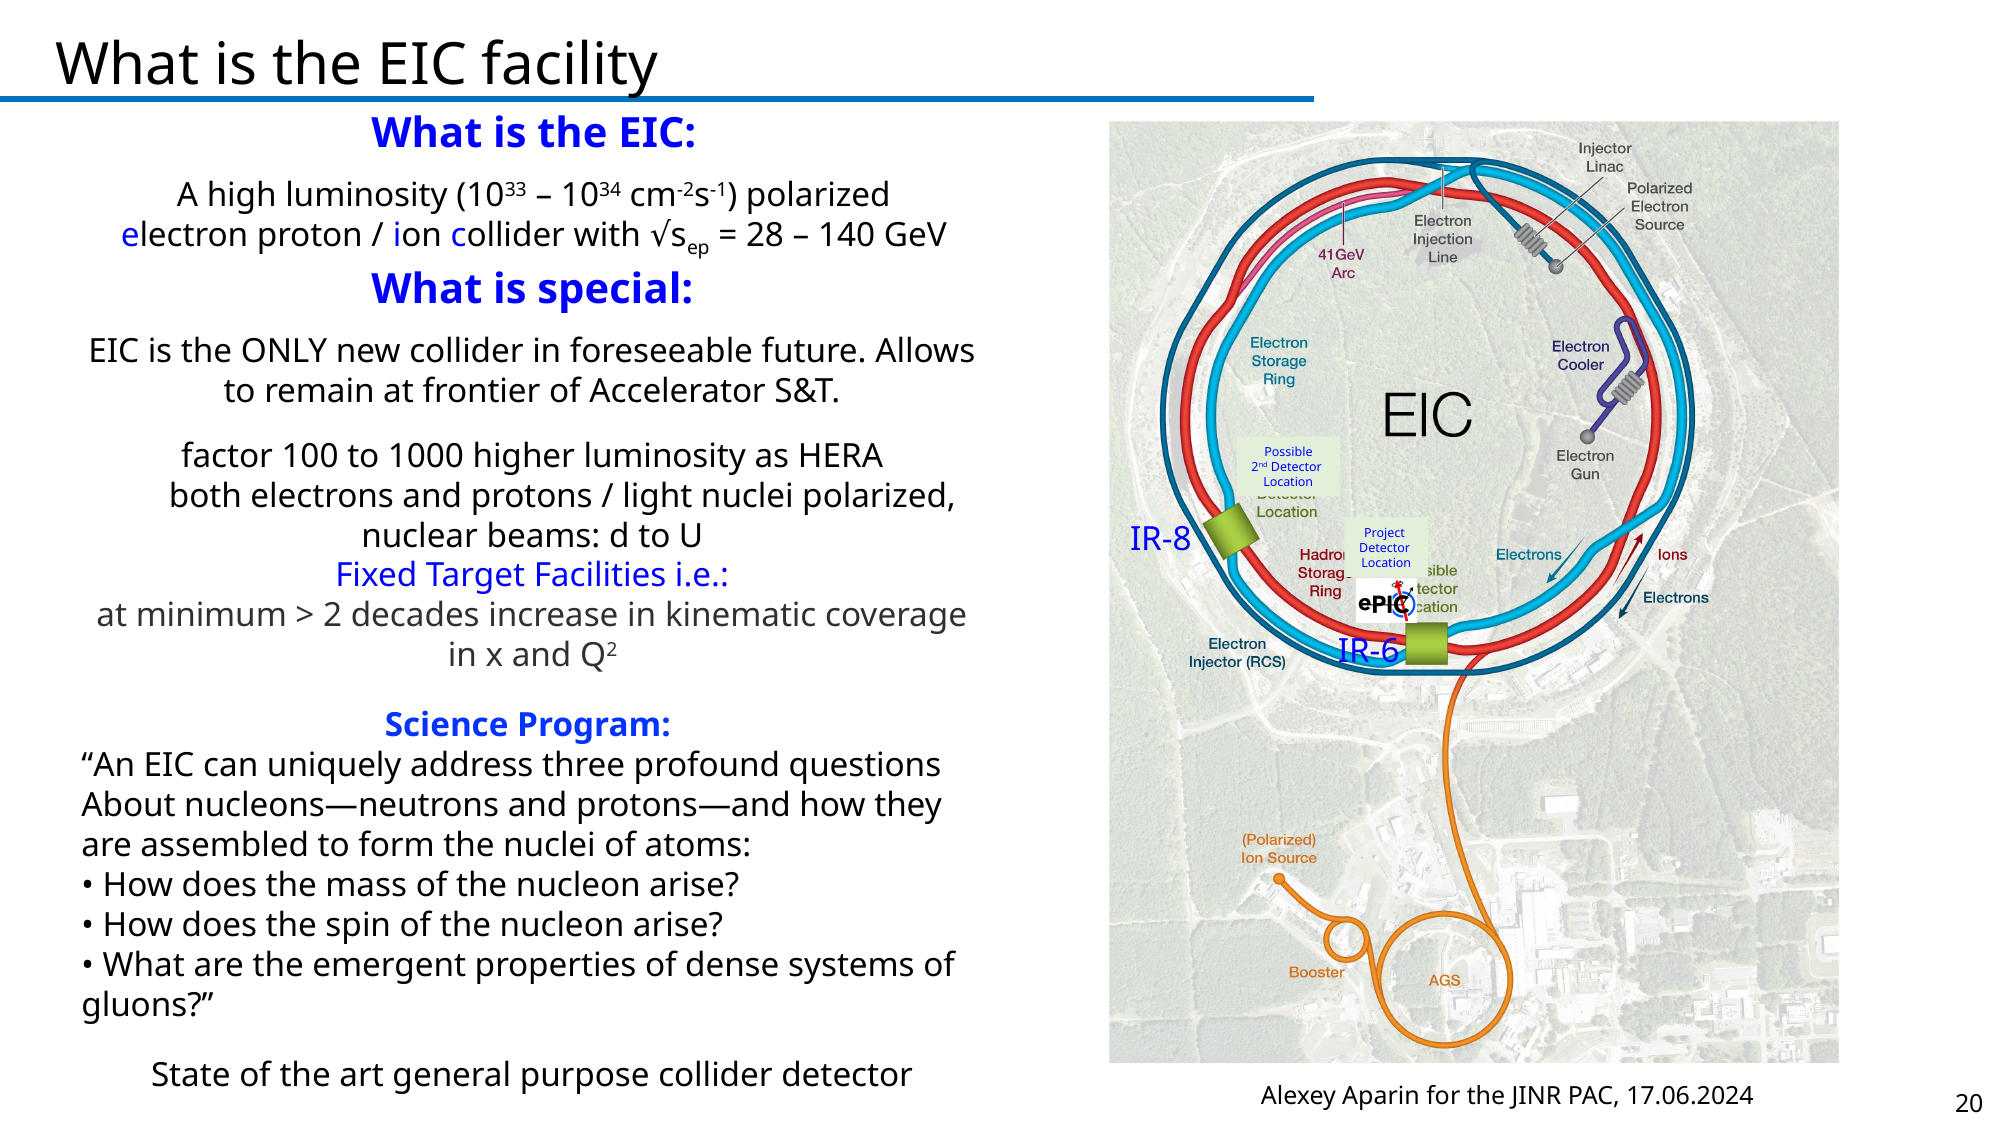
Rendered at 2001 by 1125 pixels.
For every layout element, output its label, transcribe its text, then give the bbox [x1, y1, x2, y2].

text_box What is the EIC: A high luminosity (1033 – 1034 cm-2s-1) polarized electron proton / ion collider with √sep = 28 – 140 GeV [105, 98, 963, 254]
text_box What is special: EIC is the ONLY new collider in foreseeable future. Allows to remain at frontier of Accelerator S&T. factor 100 to 1000 higher luminosity as HERA both electrons and protons / light nuclei polarized, nuclear beams: d to U Fixed Target Facilities i.e.: at minimum > 2 decades increase in kinematic coverage in x and Q2 Science Program: “An EIC can uniquely address three profound questions About nucleons—neutrons and protons—and how they are assembled to form the nuclei of atoms: • How does the mass of the nucleon arise? • How does the spin of the nucleon arise? • What are the emergent properties of dense systems of gluons?” State of the art general purpose collider detector [66, 254, 999, 1100]
slide_number 20 [1882, 1086, 1999, 1123]
text_box What is the EIC facility [40, 18, 674, 104]
picture [1109, 121, 1839, 1063]
footer Alexey Aparin for the JINR PAC, 17.06.2024 [1133, 1065, 1882, 1125]
